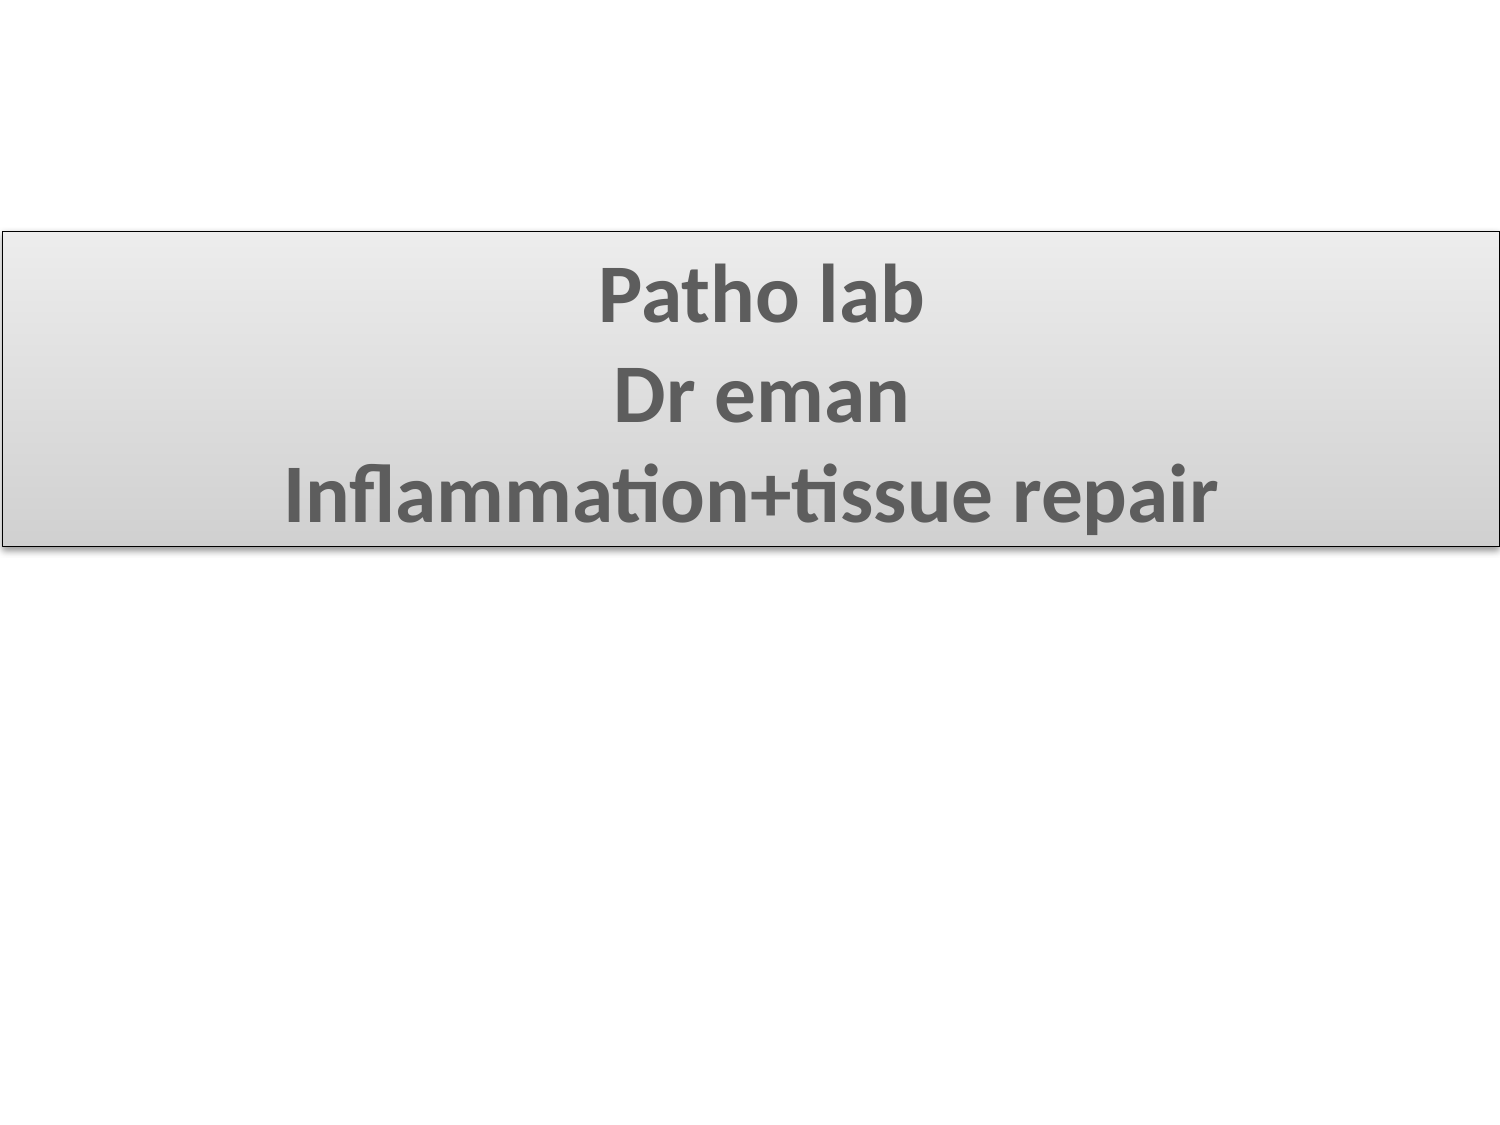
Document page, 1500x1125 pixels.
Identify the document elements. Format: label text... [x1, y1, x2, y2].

text_box Patho lab Dr eman Inflammation+tissue repair [2, 231, 1500, 547]
